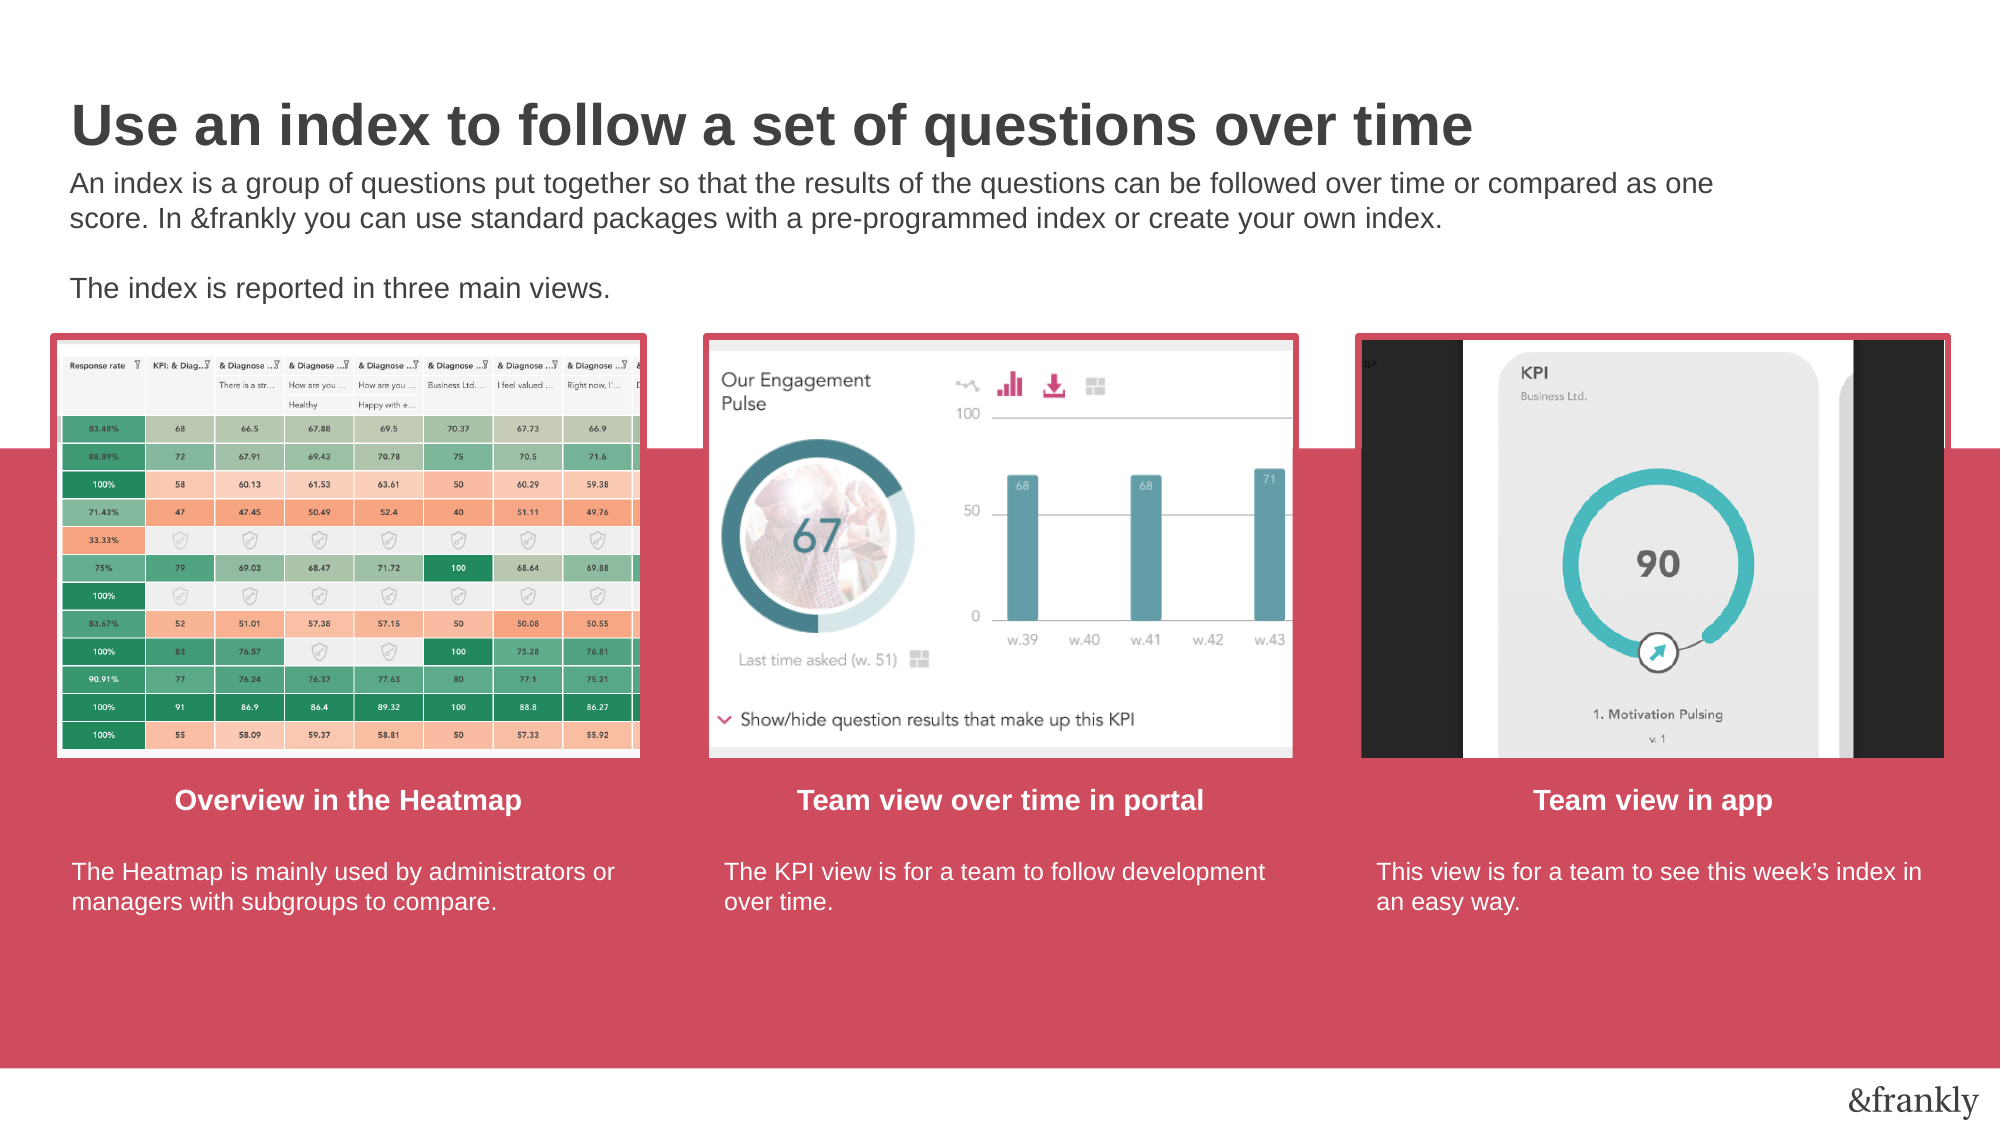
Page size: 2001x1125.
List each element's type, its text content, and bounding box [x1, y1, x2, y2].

list Overview in the Heatmap [56, 773, 641, 848]
picture [56, 339, 641, 759]
title Use an index to follow a set of questions over time [56, 87, 1945, 194]
list Team view over time in portal [709, 773, 1293, 848]
picture [709, 339, 1293, 759]
list Team view in app [1361, 773, 1946, 848]
picture [1361, 339, 1946, 759]
list The Heatmap is mainly used by administrators or managers with subgroups to compare. [56, 848, 641, 963]
list This view is for a team to see this week’s index in an easy way. [1361, 848, 1946, 963]
list The KPI view is for a team to follow development over time. [709, 848, 1293, 963]
text_box An index is a group of questions put together so that the results of the questions can be followed over time or compared as one score. In &frankly you can use standard packages with a pre-programmed index or create your own index. The index is reported in three main views. [54, 156, 1733, 312]
picture [1849, 1086, 1979, 1120]
